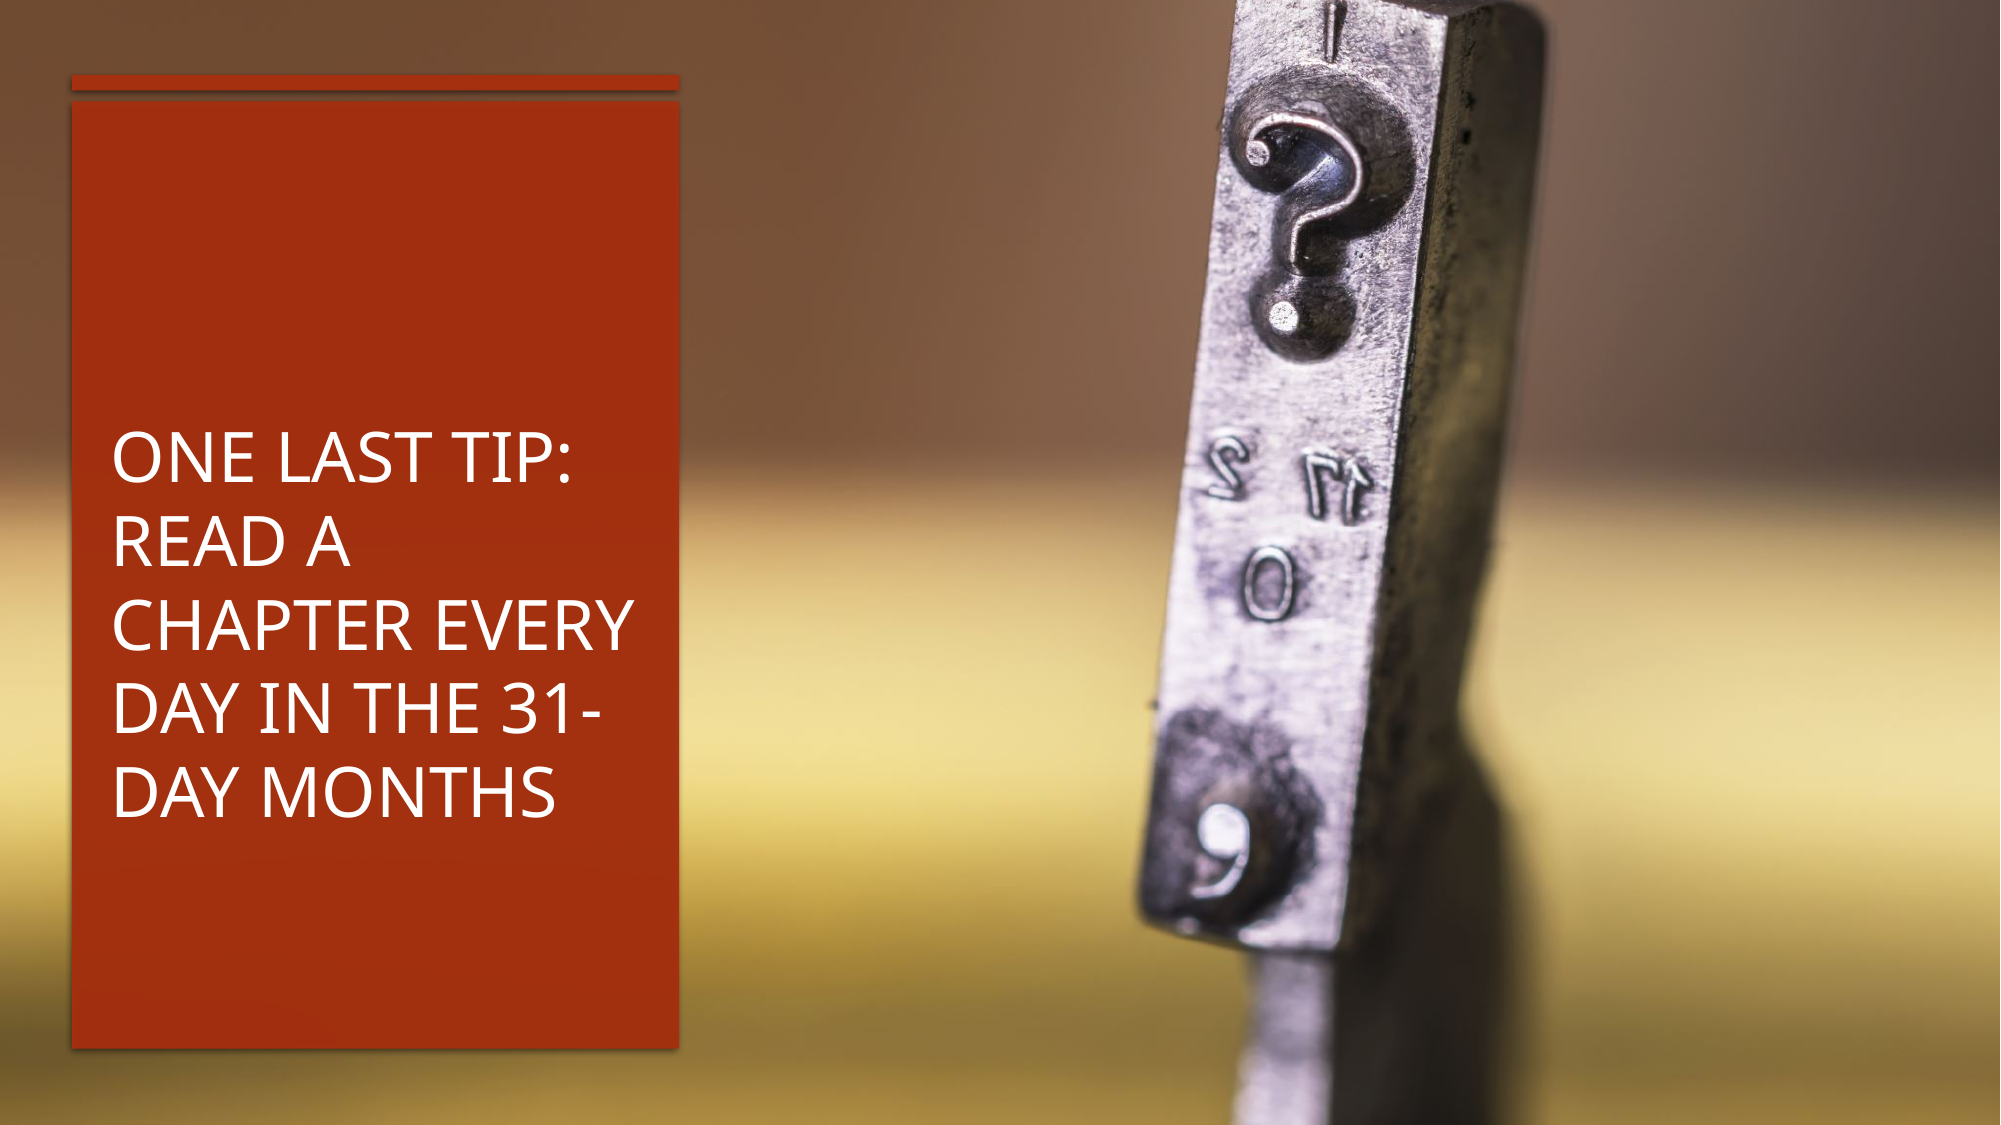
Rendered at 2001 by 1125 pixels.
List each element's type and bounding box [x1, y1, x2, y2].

text_box [71, 74, 680, 1049]
picture [0, 0, 2000, 1125]
